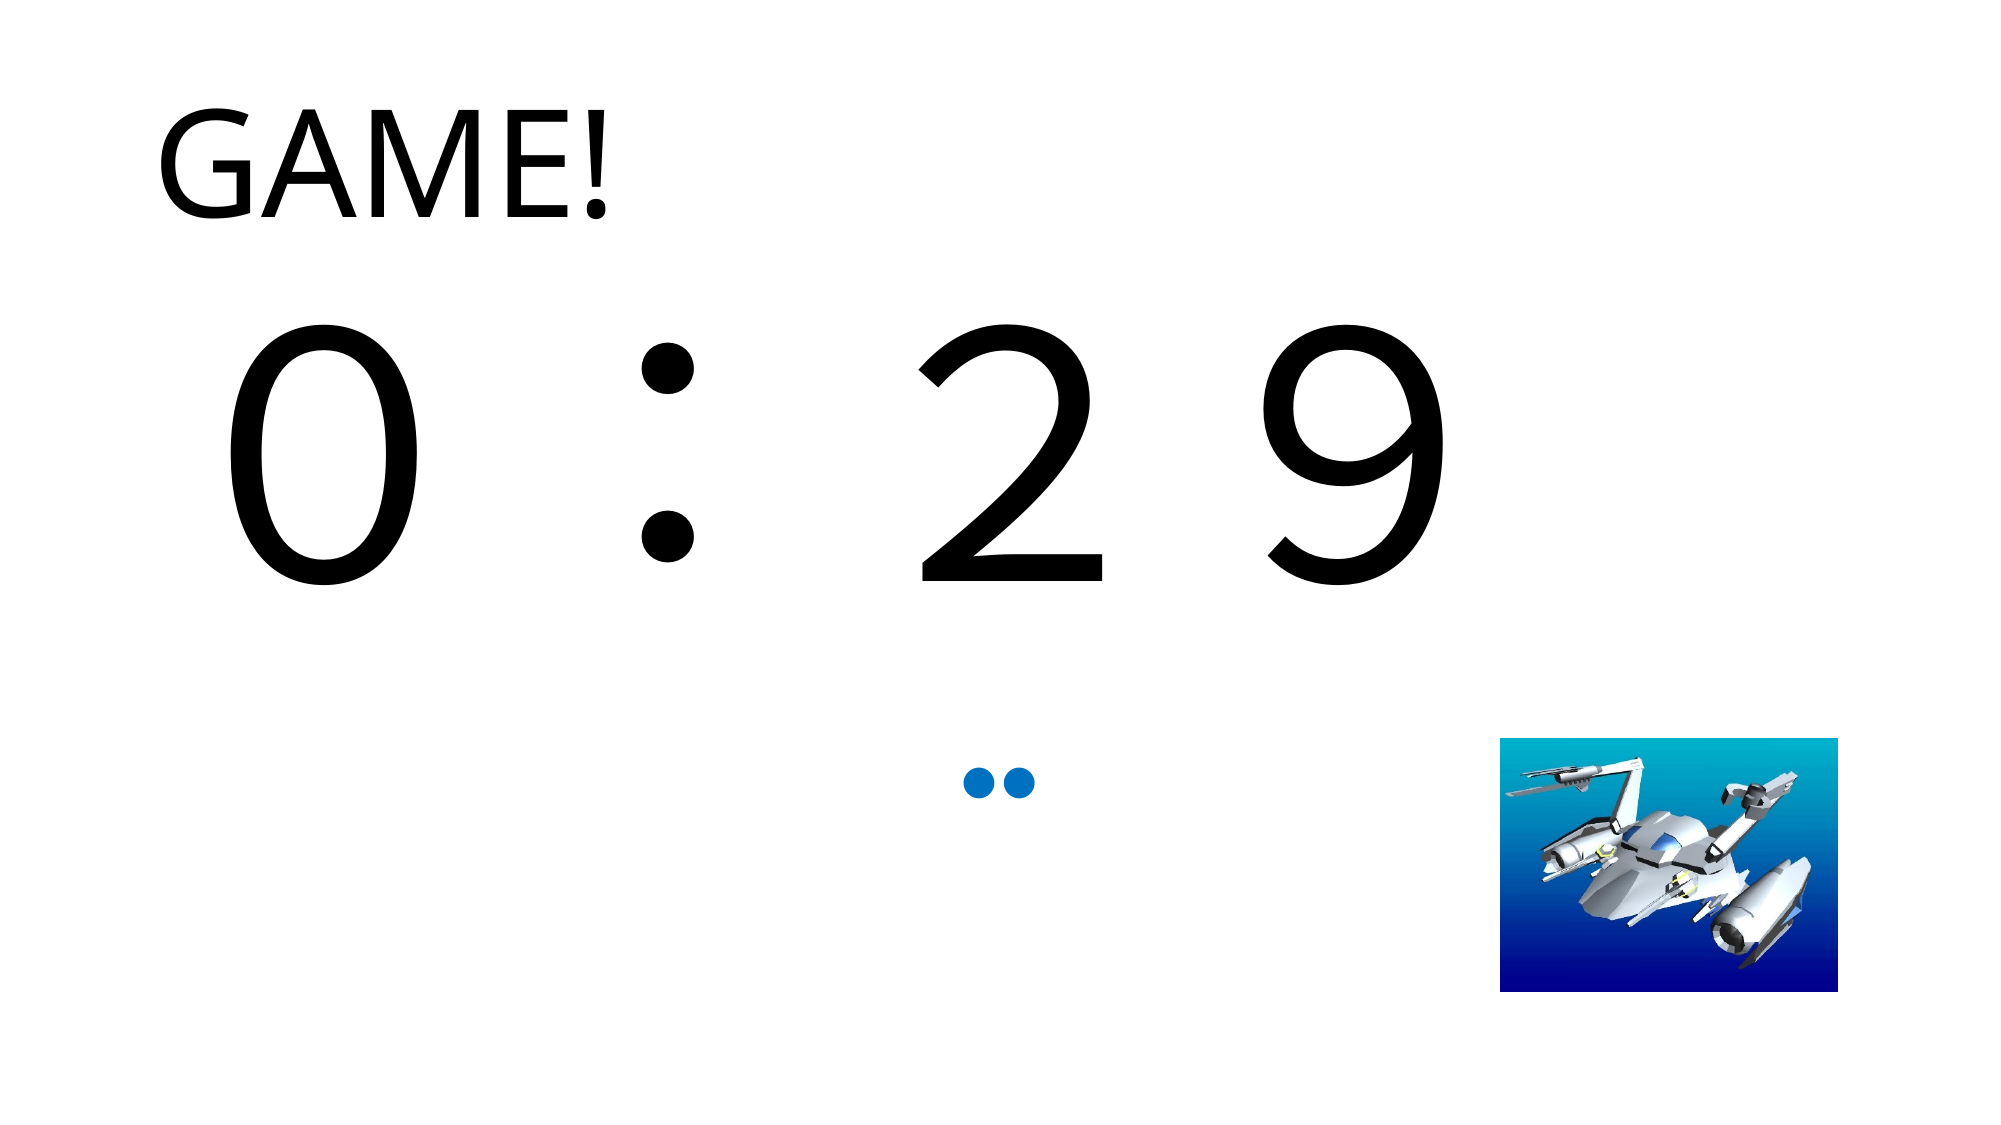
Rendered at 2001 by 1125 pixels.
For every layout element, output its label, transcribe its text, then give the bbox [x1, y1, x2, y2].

text_box ●● [944, 728, 1390, 824]
title GAME! [137, 59, 1863, 278]
picture [1500, 738, 1838, 992]
list ０：２９ [137, 277, 1610, 806]
